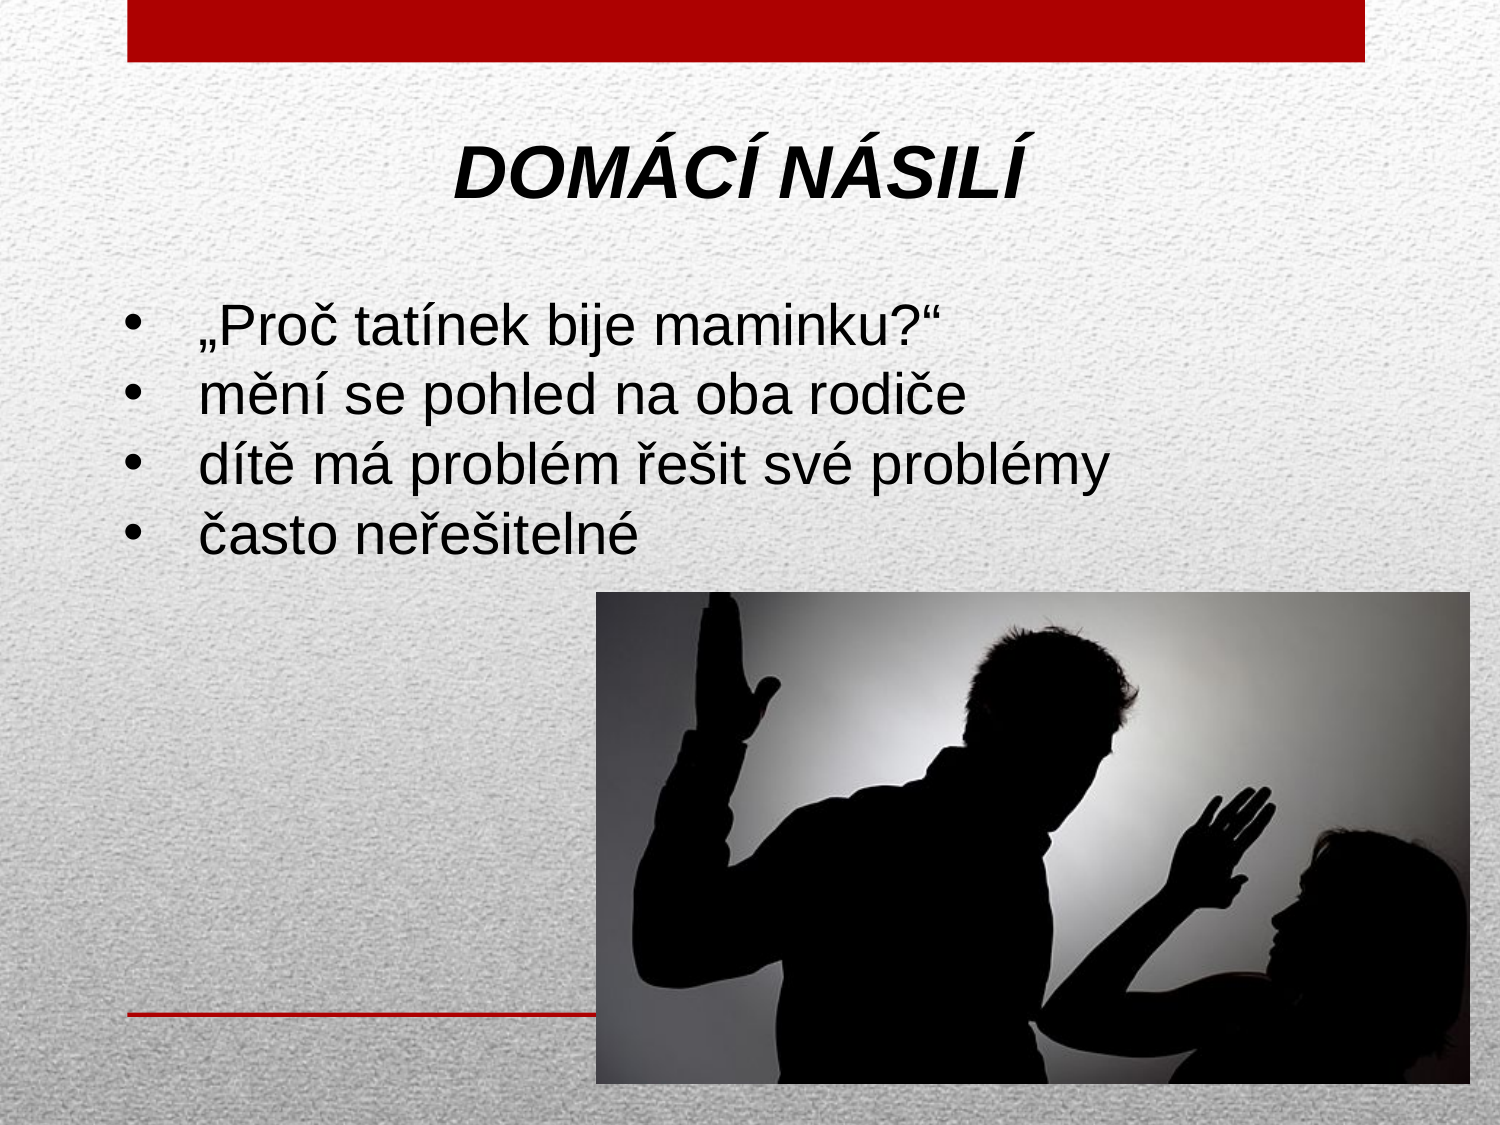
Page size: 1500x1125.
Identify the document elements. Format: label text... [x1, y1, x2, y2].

picture [0, 0, 1500, 1125]
title DOMÁCÍ NÁSILÍ [183, 90, 1296, 208]
list „Proč tatínek bije maminku?“ mění se pohled na oba rodiče dítě má problém řešit své problémy často neřešitelné [123, 208, 1362, 646]
